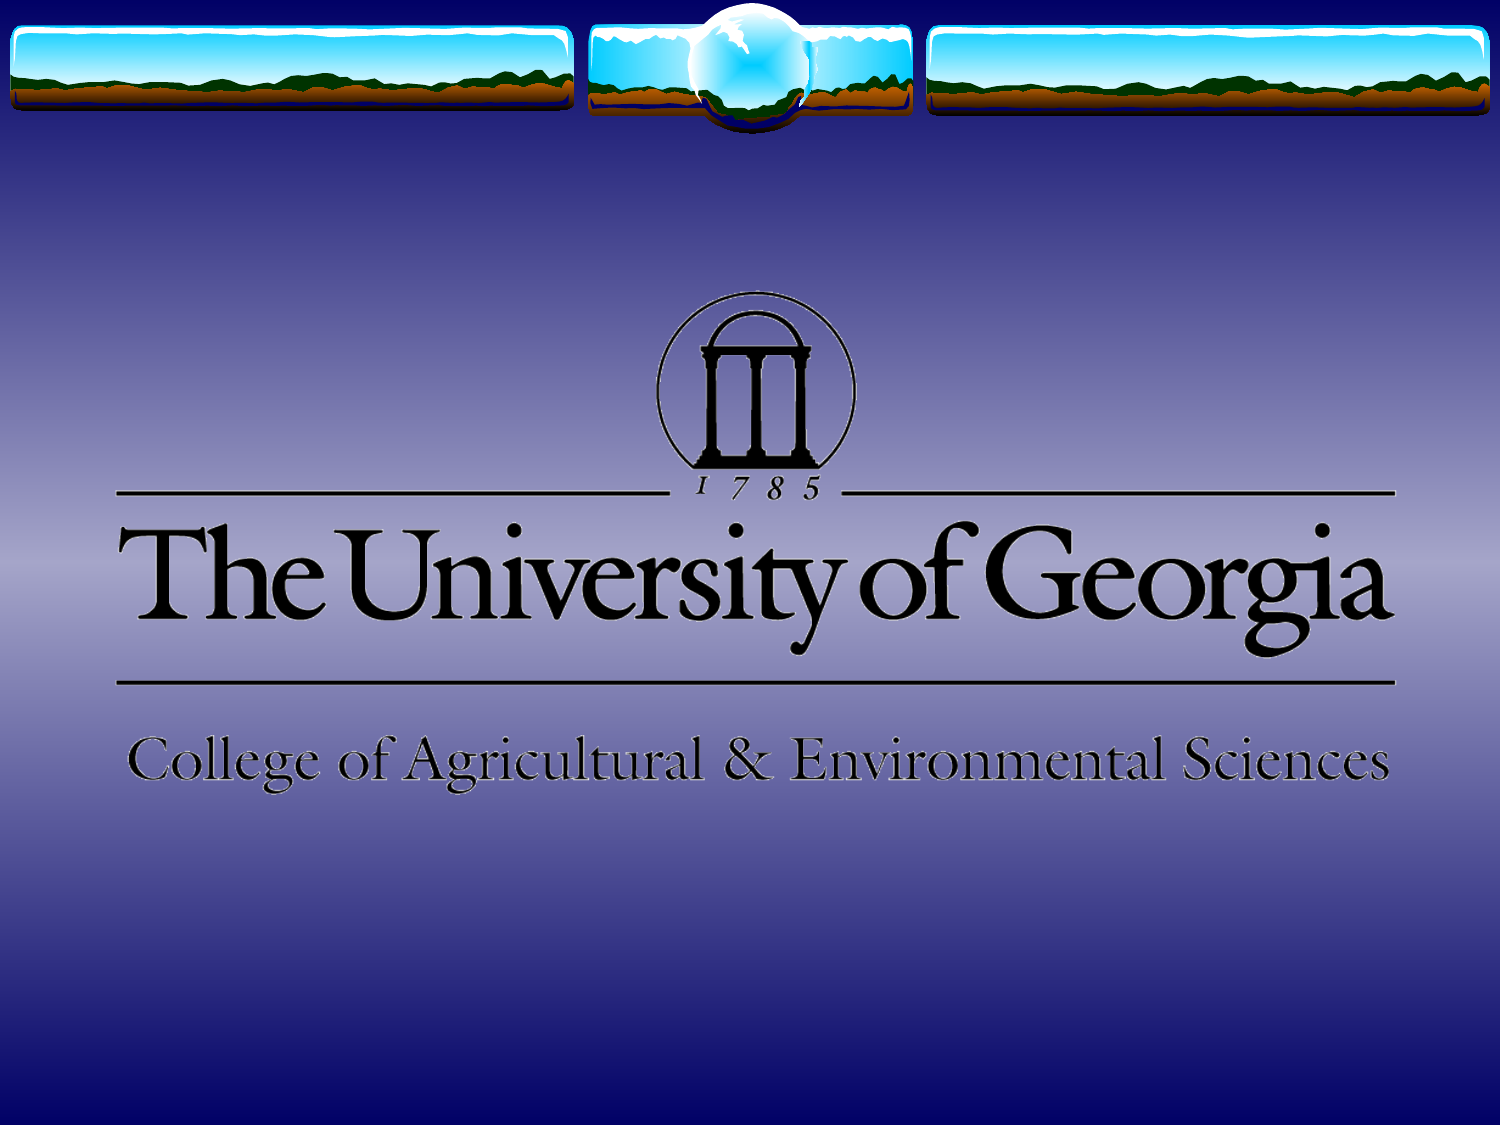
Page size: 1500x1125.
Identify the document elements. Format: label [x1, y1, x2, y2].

picture [112, 287, 1406, 801]
